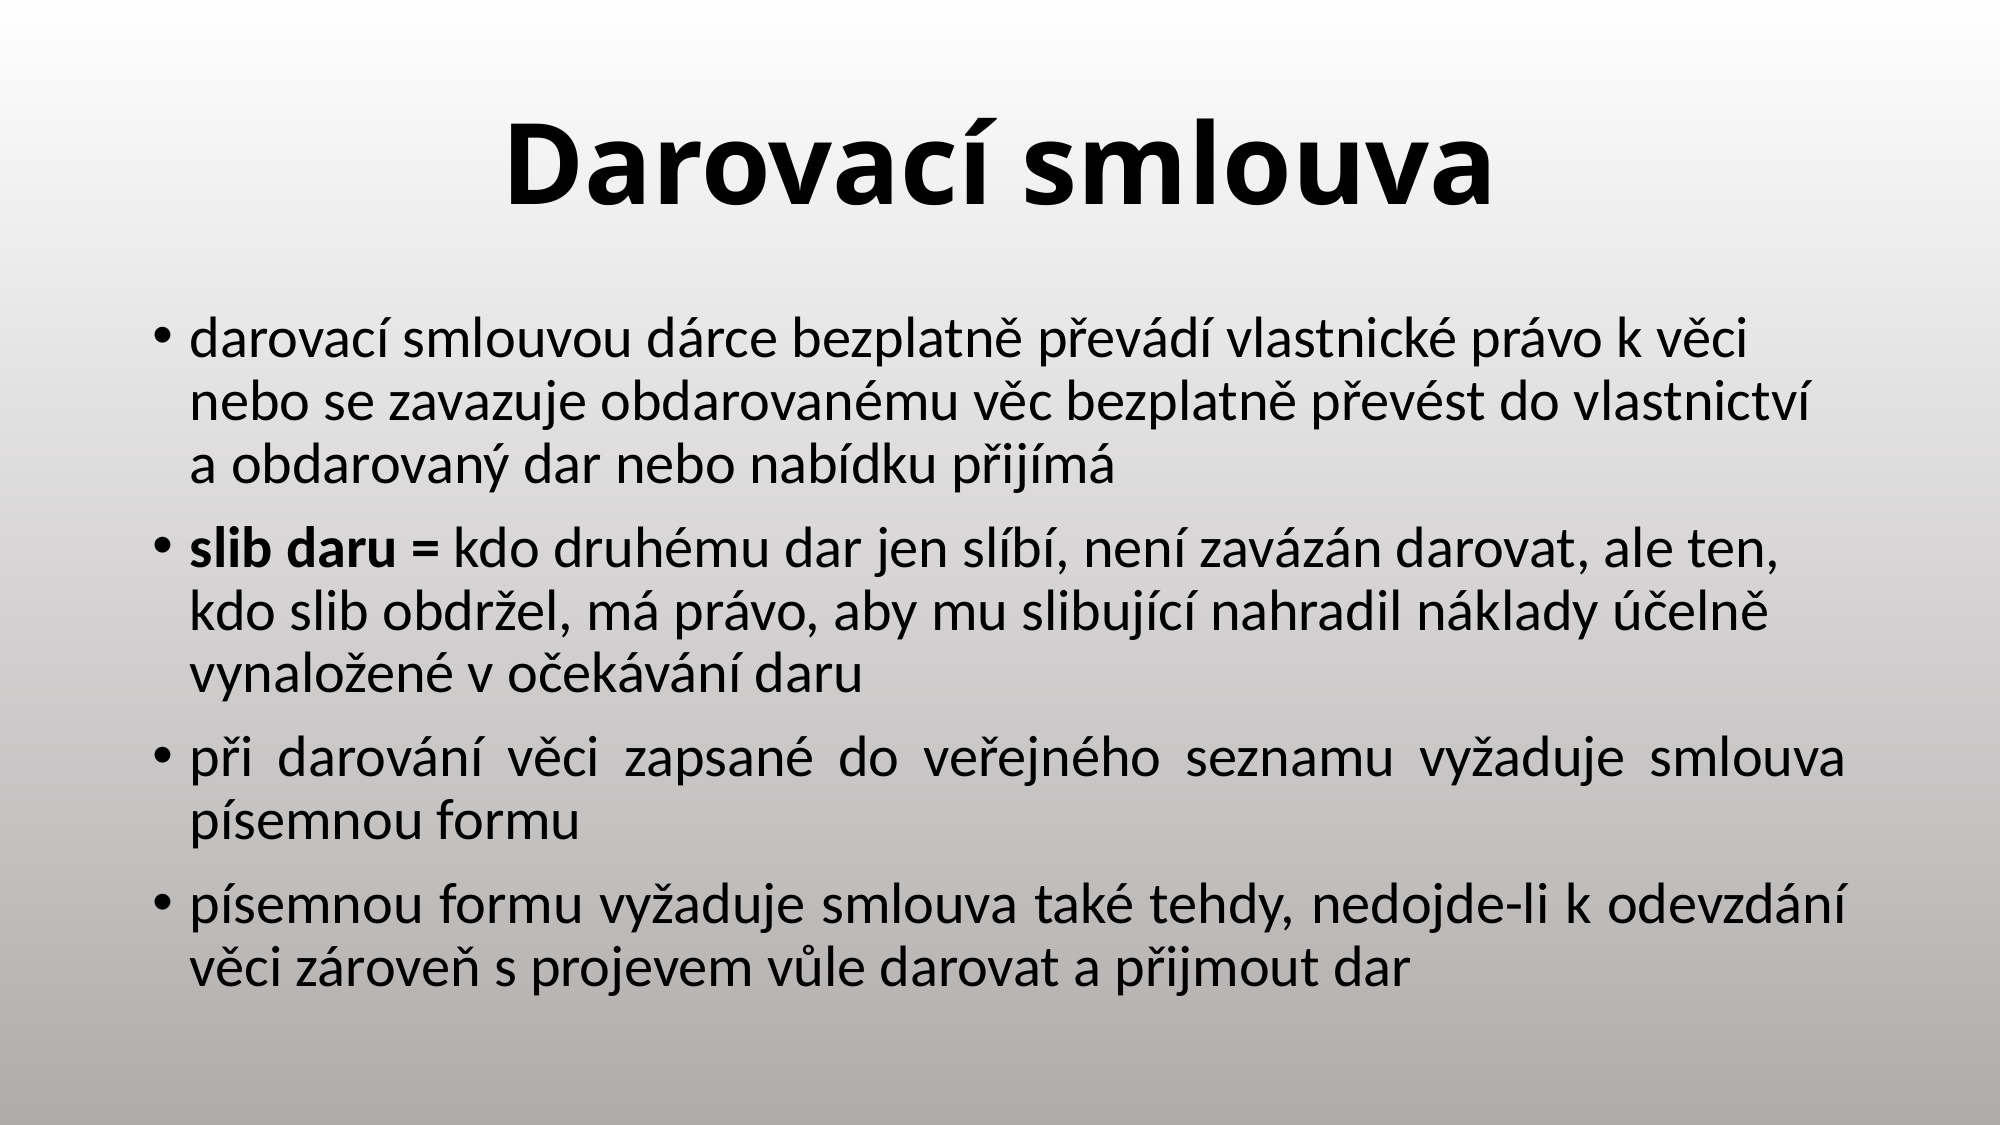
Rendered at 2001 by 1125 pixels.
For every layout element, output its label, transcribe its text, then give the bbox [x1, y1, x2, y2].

list darovací smlouvou dárce bezplatně převádí vlastnické právo k věci nebo se zavazuje obdarovanému věc bezplatně převést do vlastnictví a obdarovaný dar nebo nabídku přijímá slib daru = kdo druhému dar jen slíbí, není zavázán darovat, ale ten, kdo slib obdržel, má právo, aby mu slibující nahradil náklady účelně vynaložené v očekávání daru při darování věci zapsané do veřejného seznamu vyžaduje smlouva písemnou formu písemnou formu vyžaduje smlouva také tehdy, nedojde-li k odevzdání věci zároveň s projevem vůle darovat a přijmout dar [137, 299, 1863, 1014]
title Darovací smlouva [137, 59, 1863, 278]
